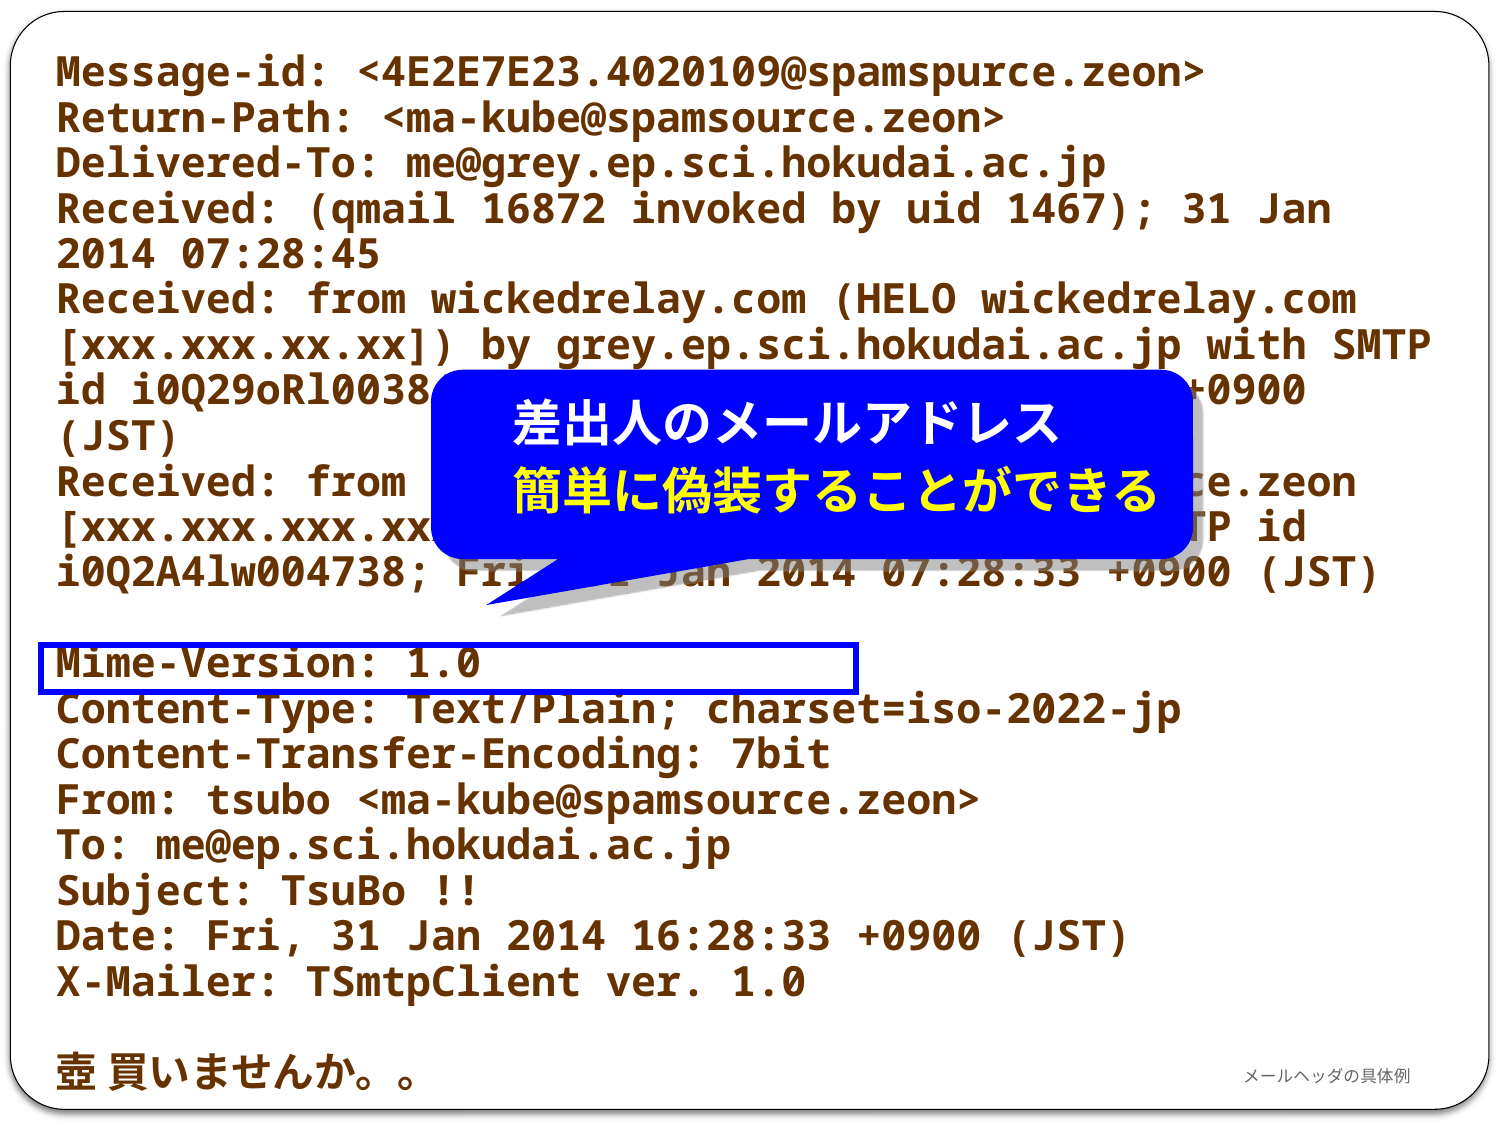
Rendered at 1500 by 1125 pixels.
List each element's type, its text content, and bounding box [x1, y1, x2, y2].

title メールヘッダの具体例 [1228, 928, 1500, 1094]
text_box Message-id: <4E2E7E23.4020109@spamspurce.zeon> Return-Path: <ma-kube@spamsource.zeon> Delivered-To: me@grey.ep.sci.hokudai.ac.jp Received: (qmail 16872 invoked by uid 1467); 31 Jan 2014 07:28:45 Received: from wickedrelay.com (HELO wickedrelay.com [xxx.xxx.xx.xx]) by grey.ep.sci.hokudai.ac.jp with SMTP id i0Q29oRl003847; Fri, 31 Jan 2014 07:28:42 +0900 (JST) Received: from spamsource.zeon (HELO spamsource.zeon [xxx.xxx.xxx.xxx]) by wickedrelay.com with SMTP id i0Q2A4lw004738; Fri, 31 Jan 2014 07:28:33 +0900 (JST) Mime-Version: 1.0 Content-Type: Text/Plain; charset=iso-2022-jp Content-Transfer-Encoding: 7bit From: tsubo <ma-kube@spamsource.zeon> To: me@ep.sci.hokudai.ac.jp Subject: TsuBo !! Date: Fri, 31 Jan 2014 16:28:33 +0900 (JST) X-Mailer: TSmtpClient ver. 1.0 壺 買いませんか。。 [41, 42, 1459, 1104]
text_box 差出人のメールアドレス 簡単に偽装することができる [497, 389, 1407, 524]
text_box [41, 645, 857, 693]
text_box [431, 369, 1194, 606]
